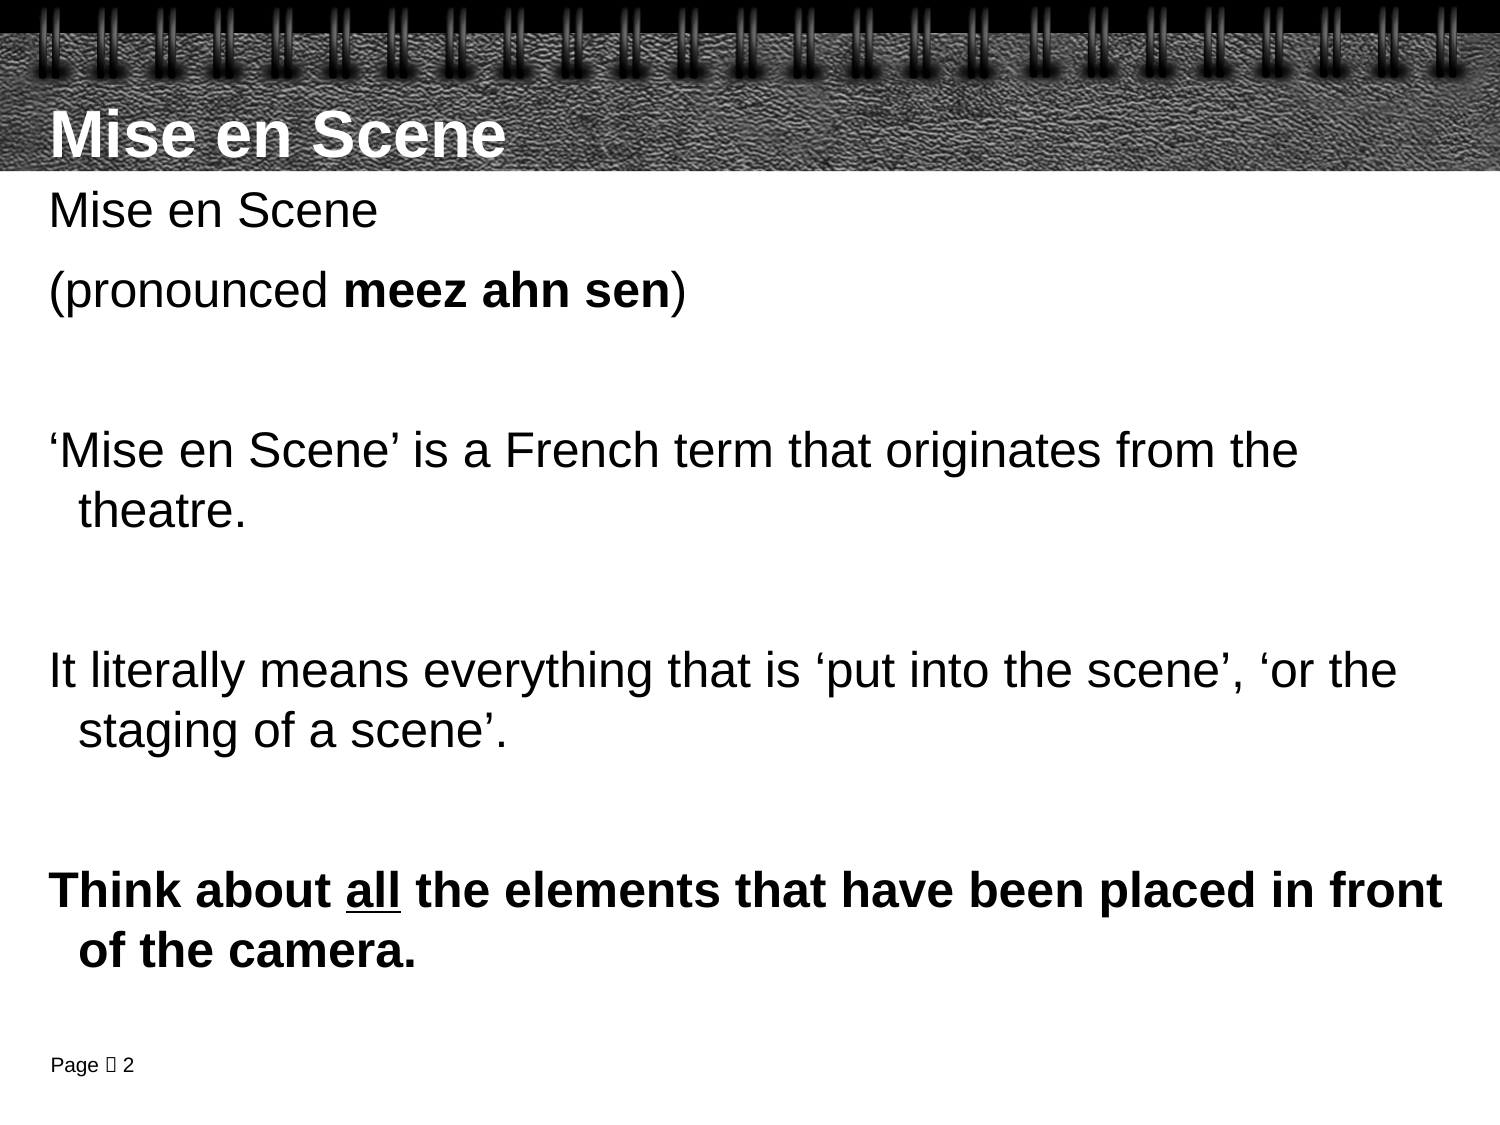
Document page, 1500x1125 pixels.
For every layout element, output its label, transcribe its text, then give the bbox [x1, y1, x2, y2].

picture [0, 0, 1500, 1125]
title Mise en Scene [48, 92, 1448, 177]
list Mise en Scene (pronounced meez ahn sen) ‘Mise en Scene’ is a French term that originates from the theatre. It literally means everything that is ‘put into the scene’, ‘or the staging of a scene’. Think about all the elements that have been placed in front of the camera. [48, 177, 1448, 1049]
